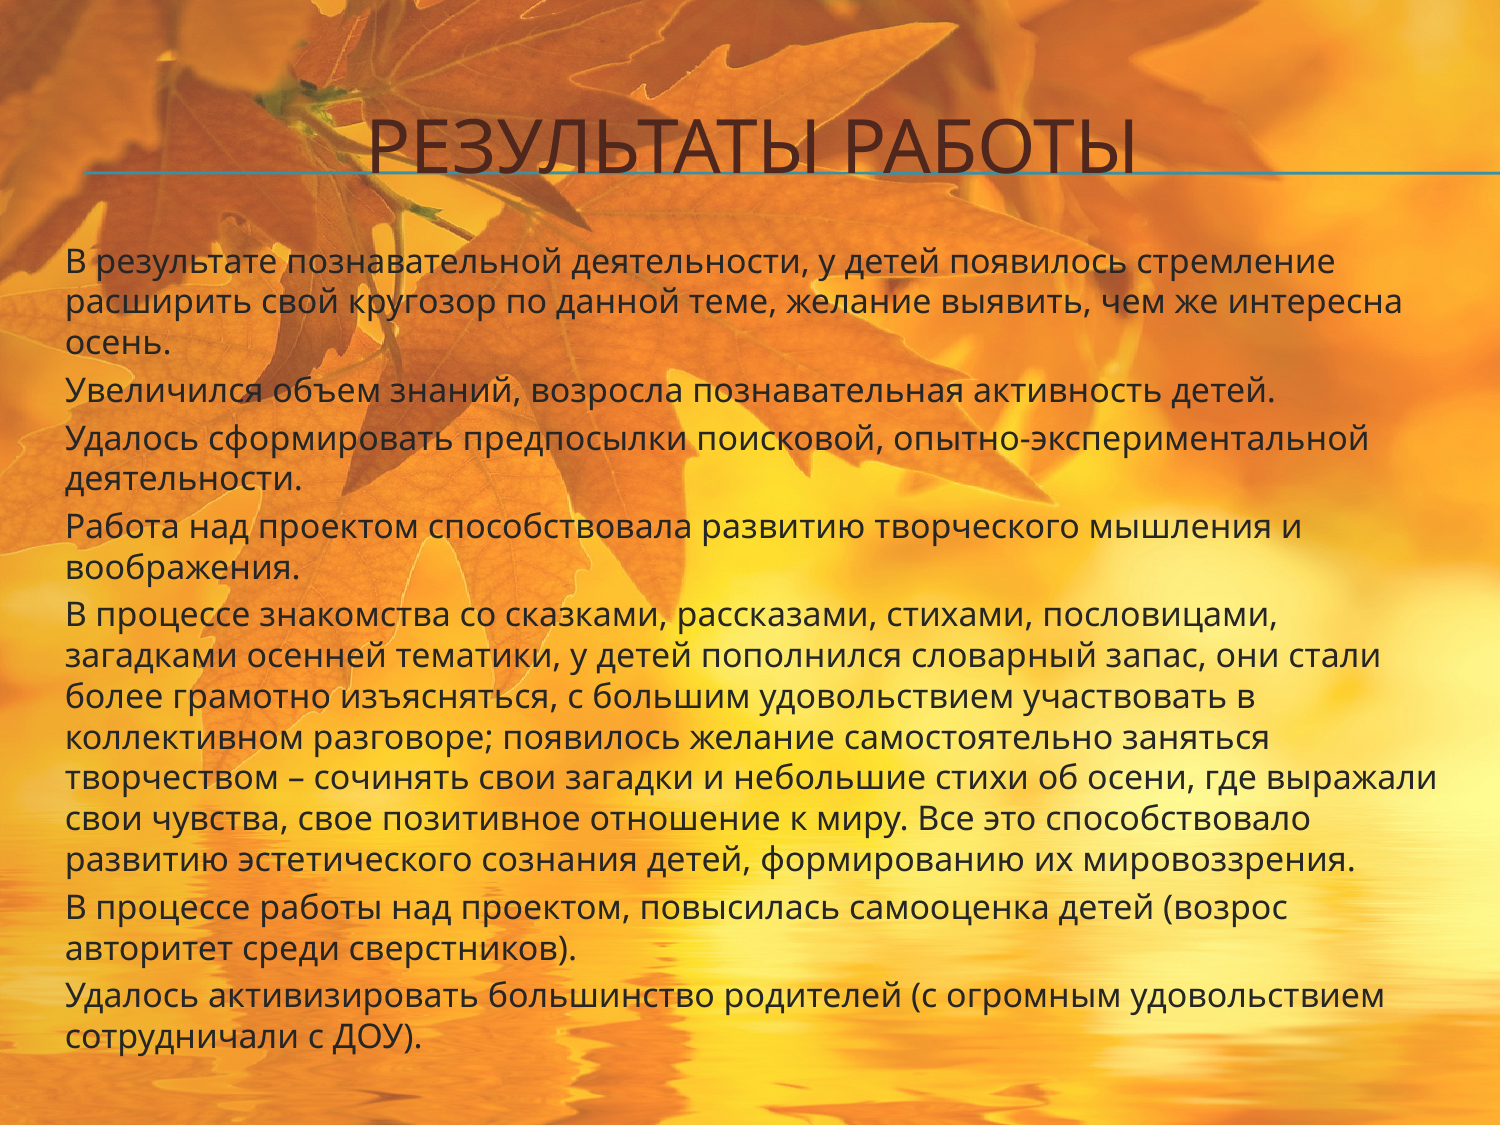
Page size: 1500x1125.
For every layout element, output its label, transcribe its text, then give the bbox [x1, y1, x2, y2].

text_box [0, 0, 1500, 1125]
title Результаты работы [50, 75, 1475, 213]
list В результате познавательной деятельности, у детей появилось стремление расширить свой кругозор по данной теме, желание выявить, чем же интересна осень. Увеличился объем знаний, возросла познавательная активность детей. Удалось сформировать предпосылки поисковой, опытно-экспериментальной деятельности. Работа над проектом способствовала развитию творческого мышления и воображения. В процессе знакомства со сказками, рассказами, стихами, пословицами, загадками осенней тематики, у детей пополнился словарный запас, они стали более грамотно изъясняться, с большим удовольствием участвовать в коллективном разговоре; появилось желание самостоятельно заняться творчеством – сочинять свои загадки и небольшие стихи об осени, где выражали свои чувства, свое позитивное отношение к миру. Все это способствовало развитию эстетического сознания детей, формированию их мировоззрения. В процессе работы над проектом, повысилась самооценка детей (возрос авторитет среди сверстников). Удалось активизировать большинство родителей (с огромным удовольствием сотрудничали с ДОУ). [50, 231, 1475, 1071]
